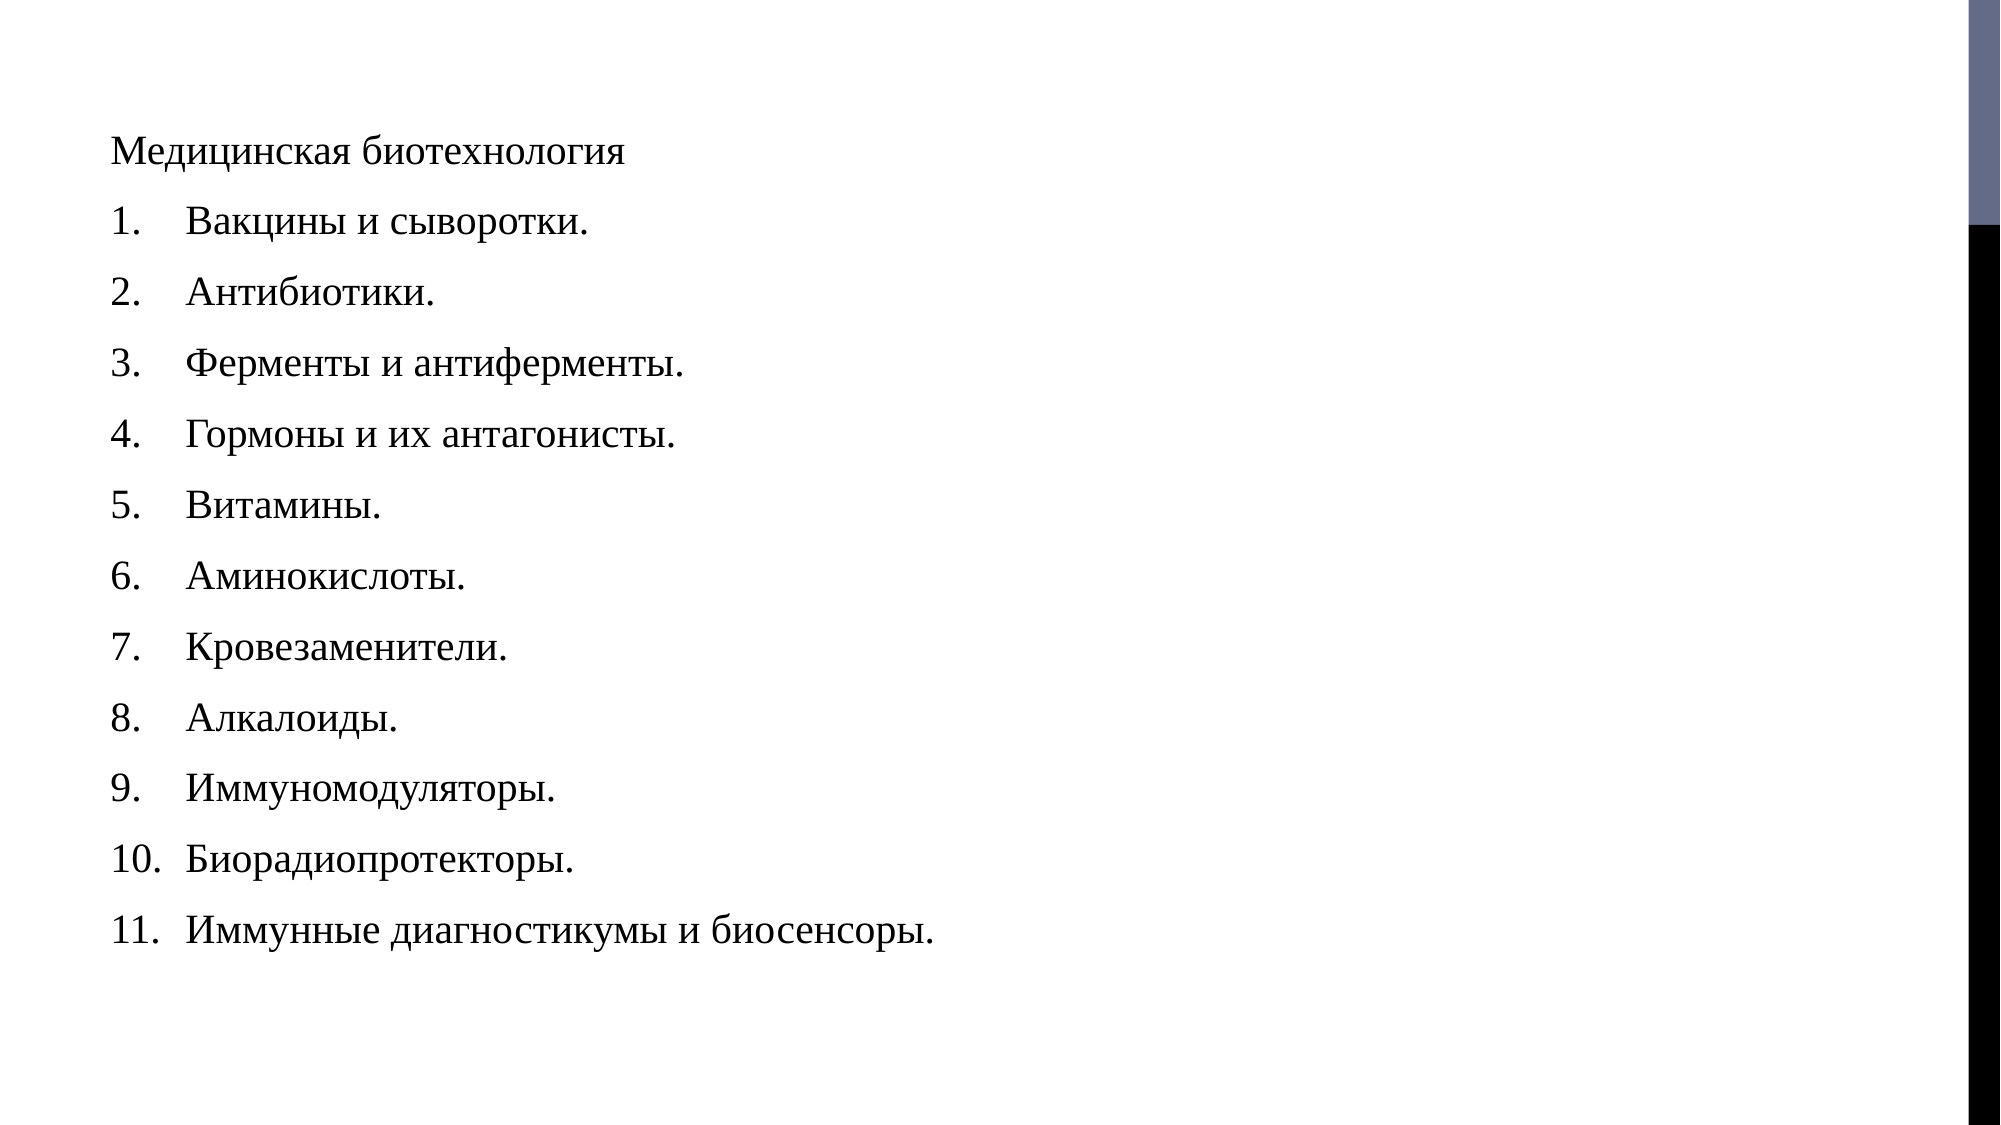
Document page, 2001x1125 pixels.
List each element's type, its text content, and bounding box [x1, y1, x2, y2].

list Медицинская биотехнология Вакцины и сыворотки. Антибиотики. Ферменты и антиферменты. Гормоны и их антагонисты. Витамины. Аминокислоты. Кровезаменители. Алкалоиды. Иммуномодуляторы. Биорадиопротекторы. Иммунные диагностикумы и биосенсоры. [95, 114, 1763, 833]
